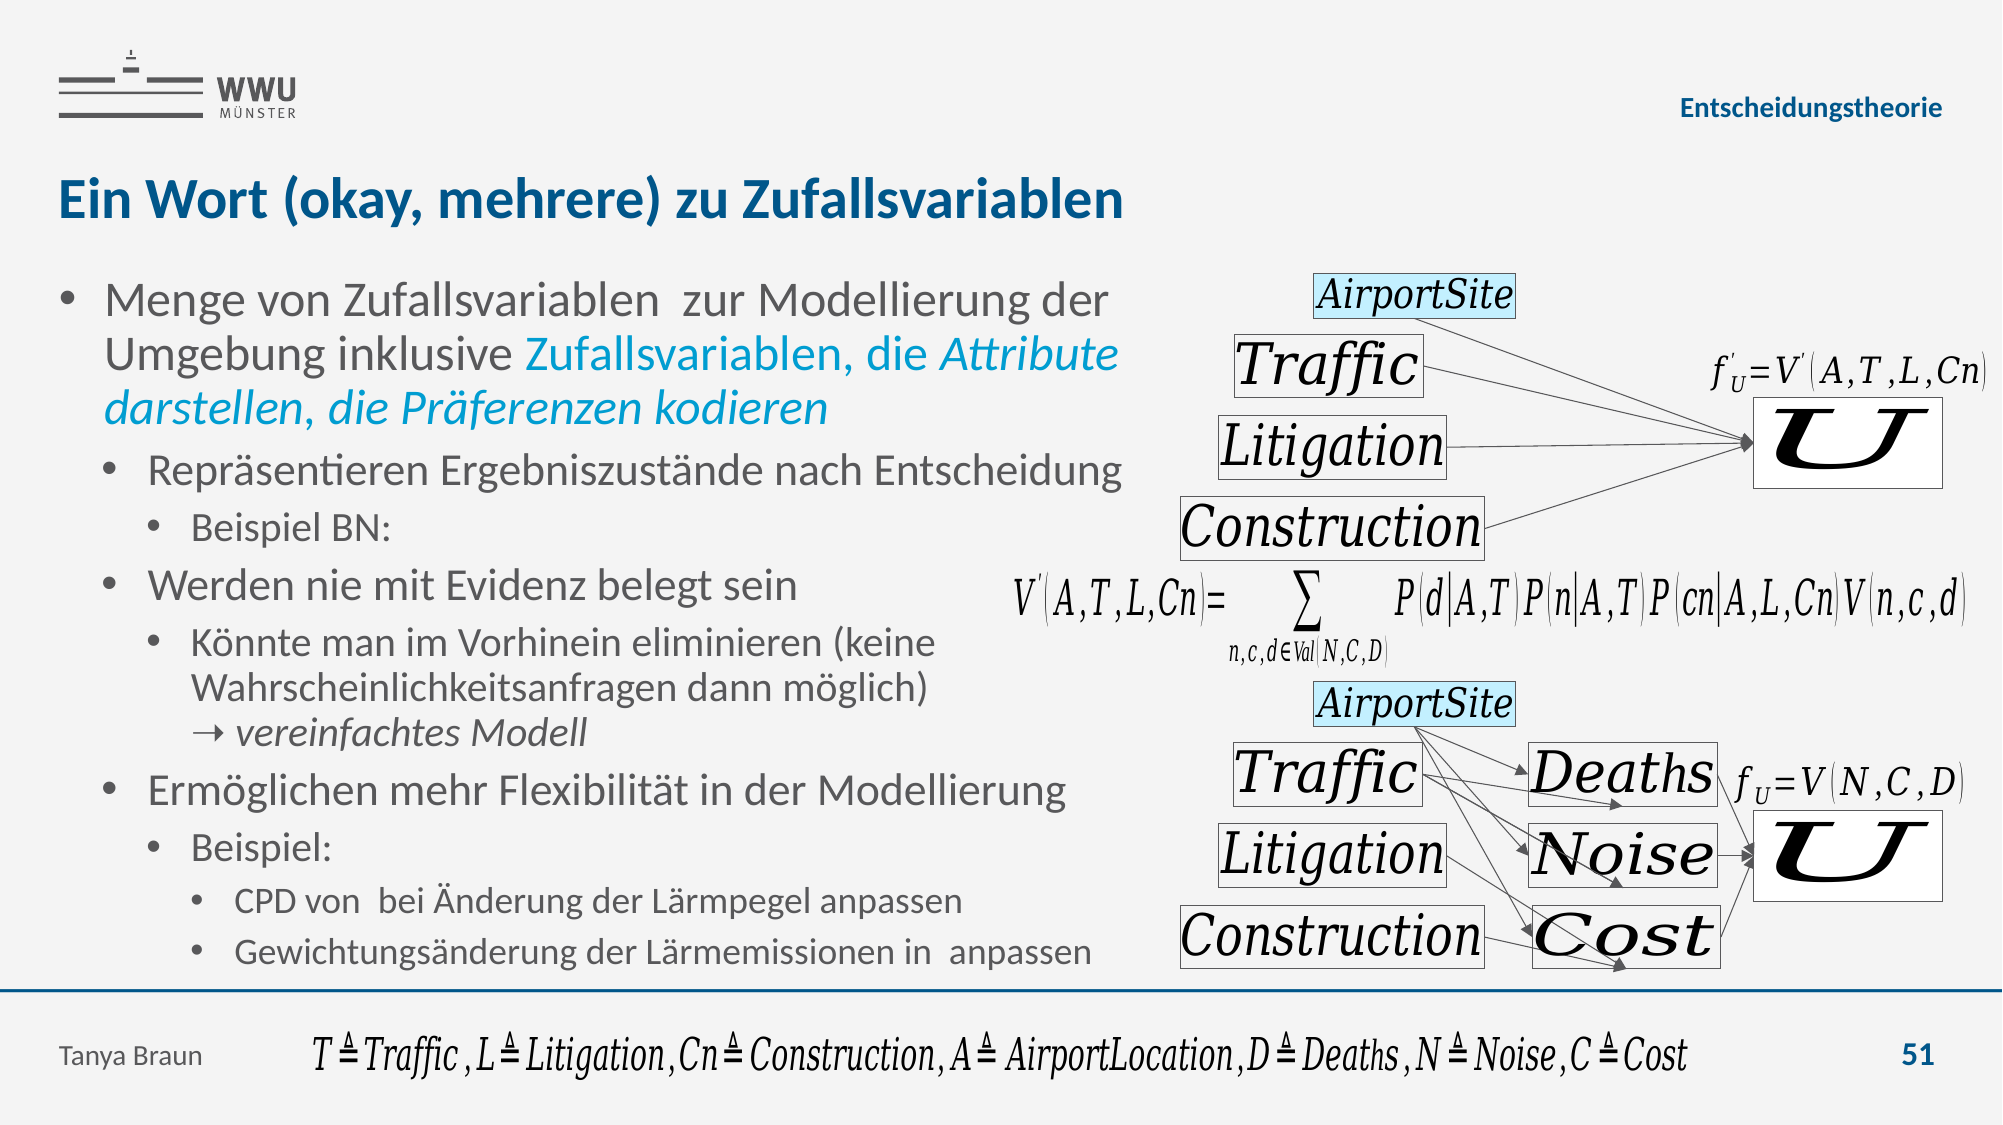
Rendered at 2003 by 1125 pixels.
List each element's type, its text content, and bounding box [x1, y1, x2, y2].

title Ein Wort (okay, mehrere) zu Zufallsvariablen [59, 148, 1943, 243]
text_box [1180, 681, 1943, 969]
slide_number 51 [1824, 1012, 1943, 1072]
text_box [1180, 273, 1943, 561]
slide_number Entscheidungstheorie [590, 63, 1943, 123]
footer Tanya Braun [59, 1012, 1442, 1072]
